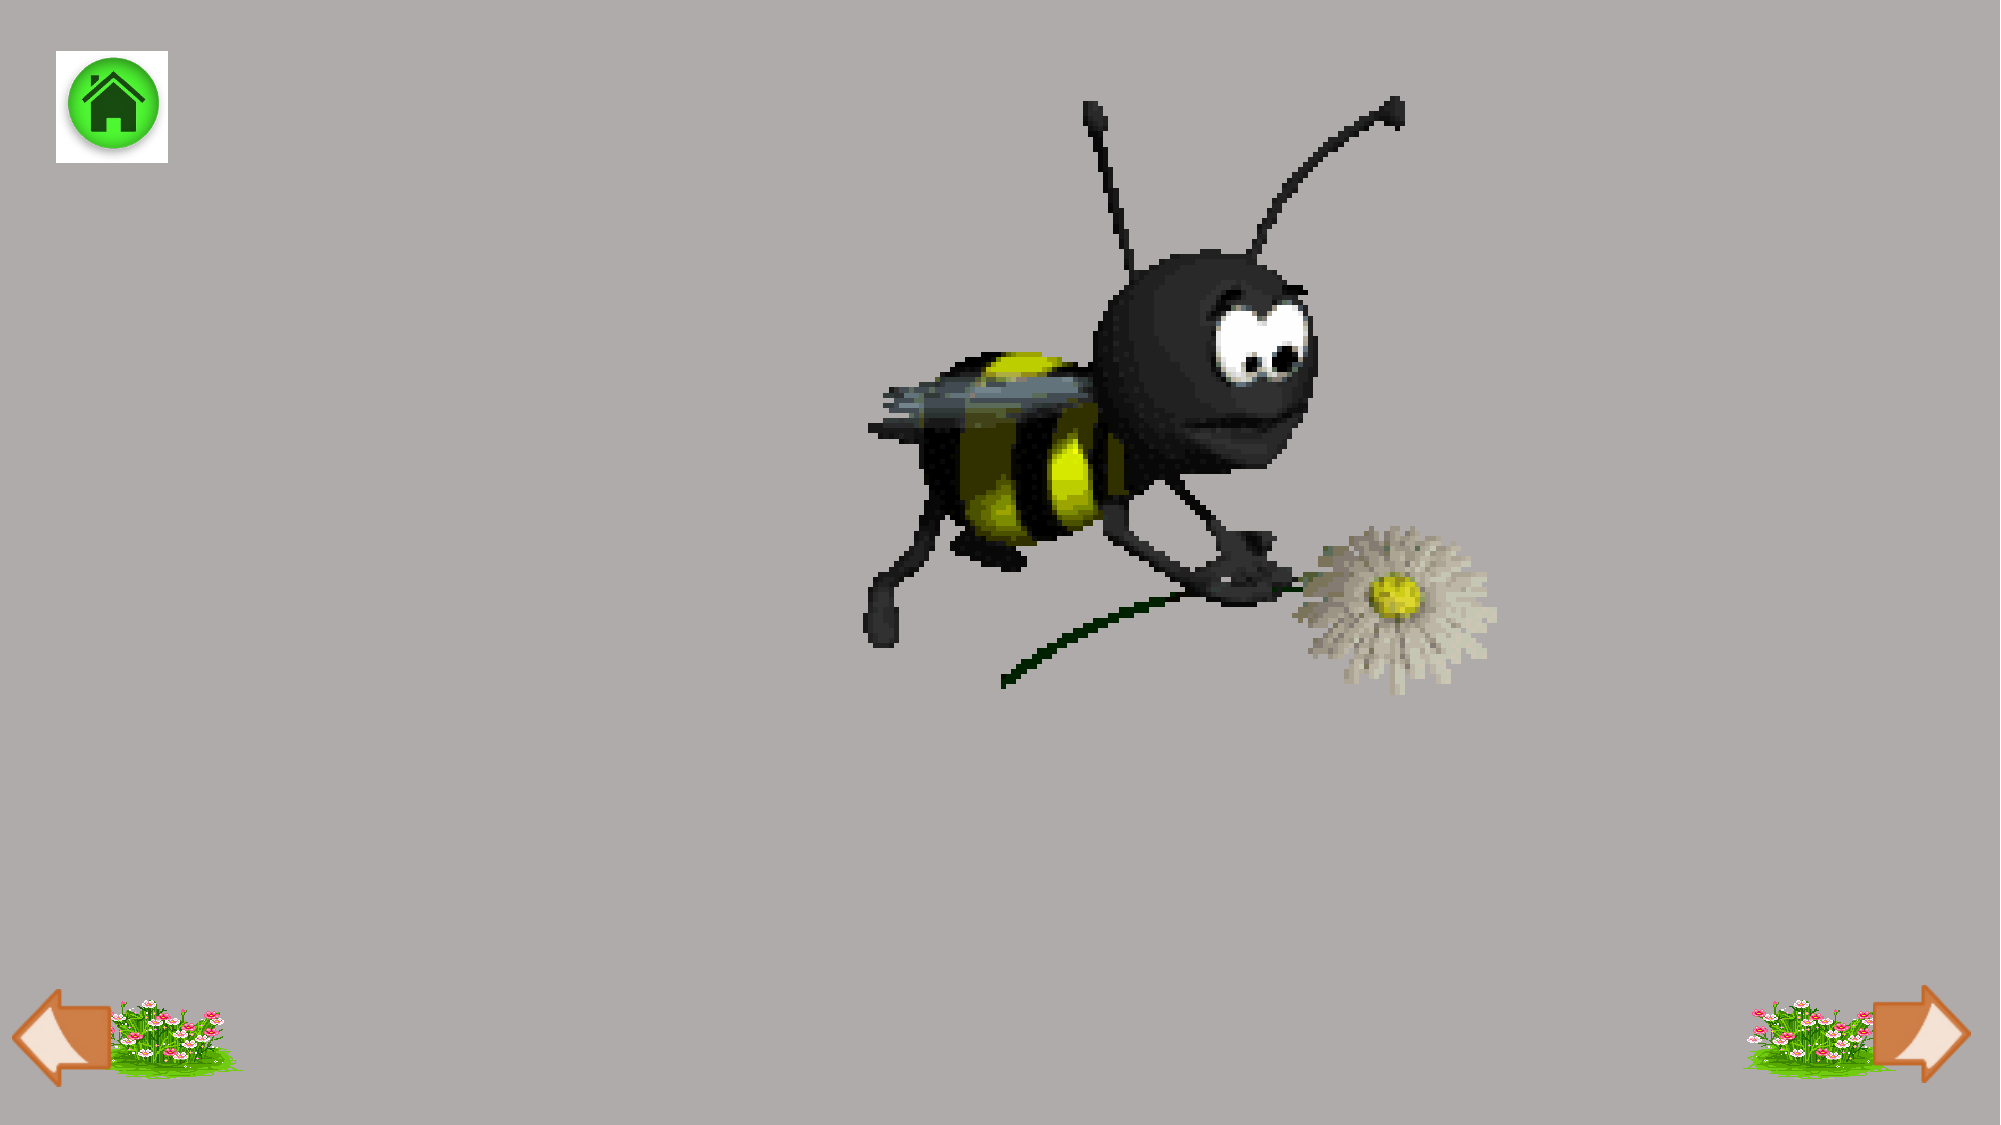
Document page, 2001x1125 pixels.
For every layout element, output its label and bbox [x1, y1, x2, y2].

picture [56, 51, 168, 163]
picture [843, 91, 1523, 695]
picture [111, 1000, 243, 1079]
picture [1743, 1000, 1873, 1079]
